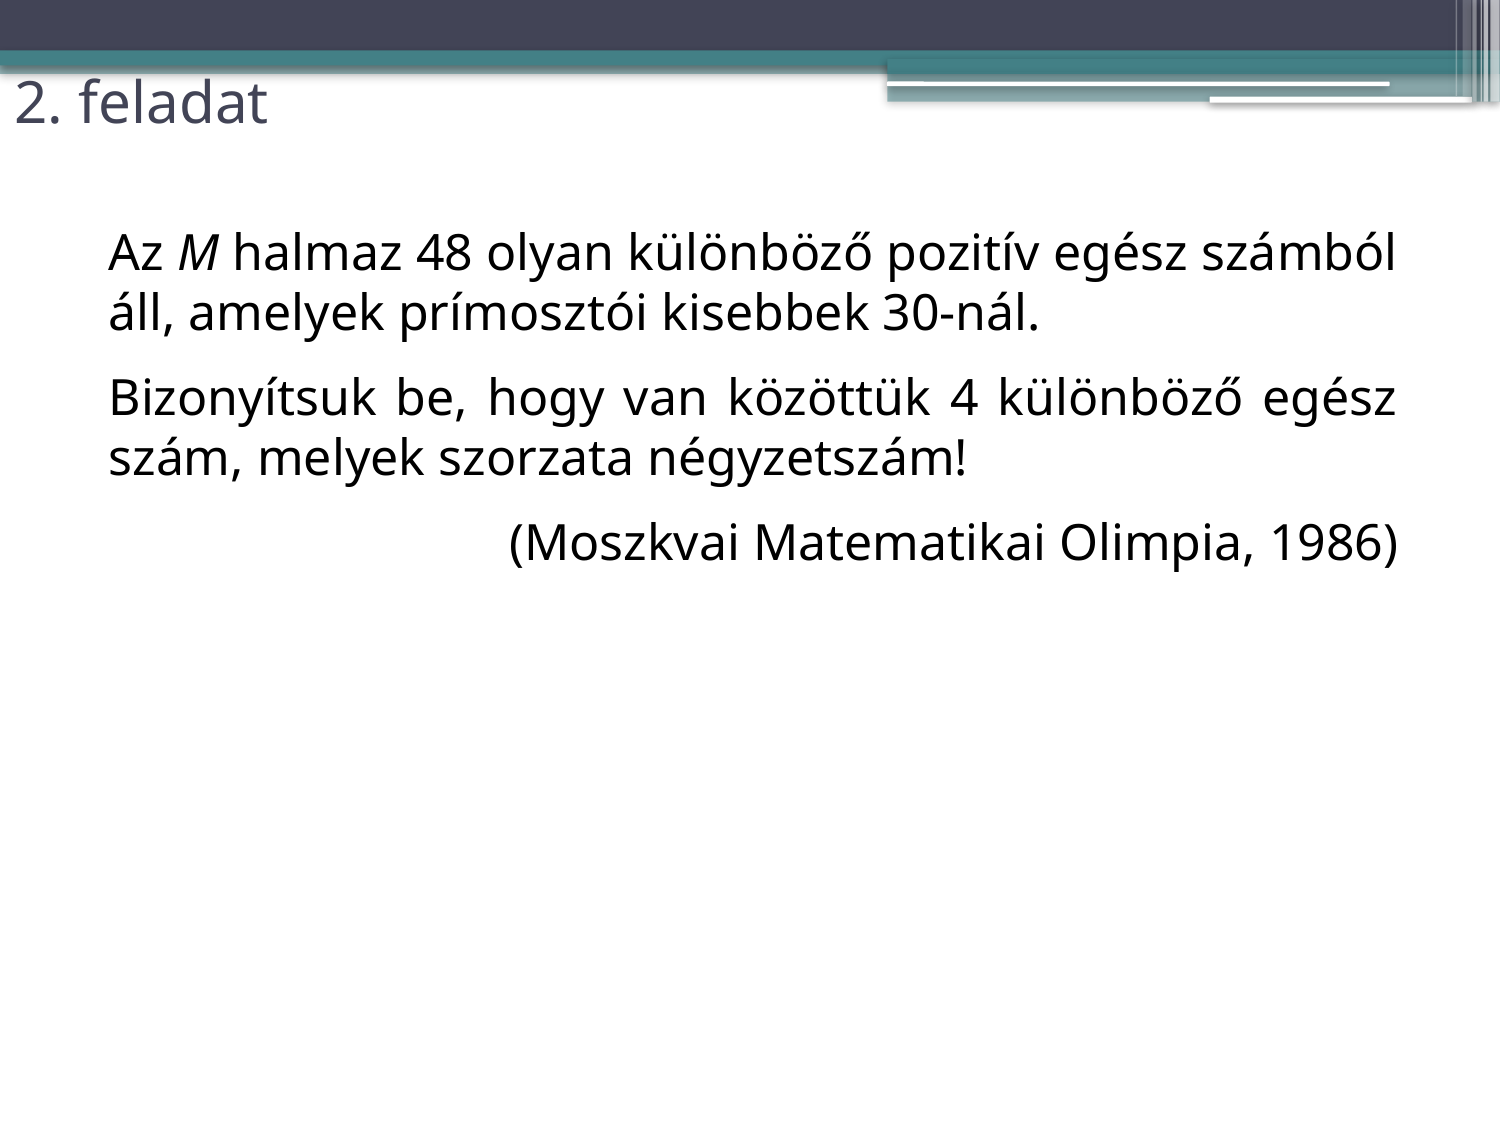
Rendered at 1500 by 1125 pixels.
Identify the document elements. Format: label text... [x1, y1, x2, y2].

title 2. feladat [0, 42, 890, 159]
list Az M halmaz 48 olyan különböző pozitív egész számból áll, amelyek prímosztói kisebbek 30-nál. Bizonyítsuk be, hogy van közöttük 4 különböző egész szám, melyek szorzata négyzetszám! (Moszkvai Matematikai Olimpia, 1986) [75, 213, 1414, 1079]
